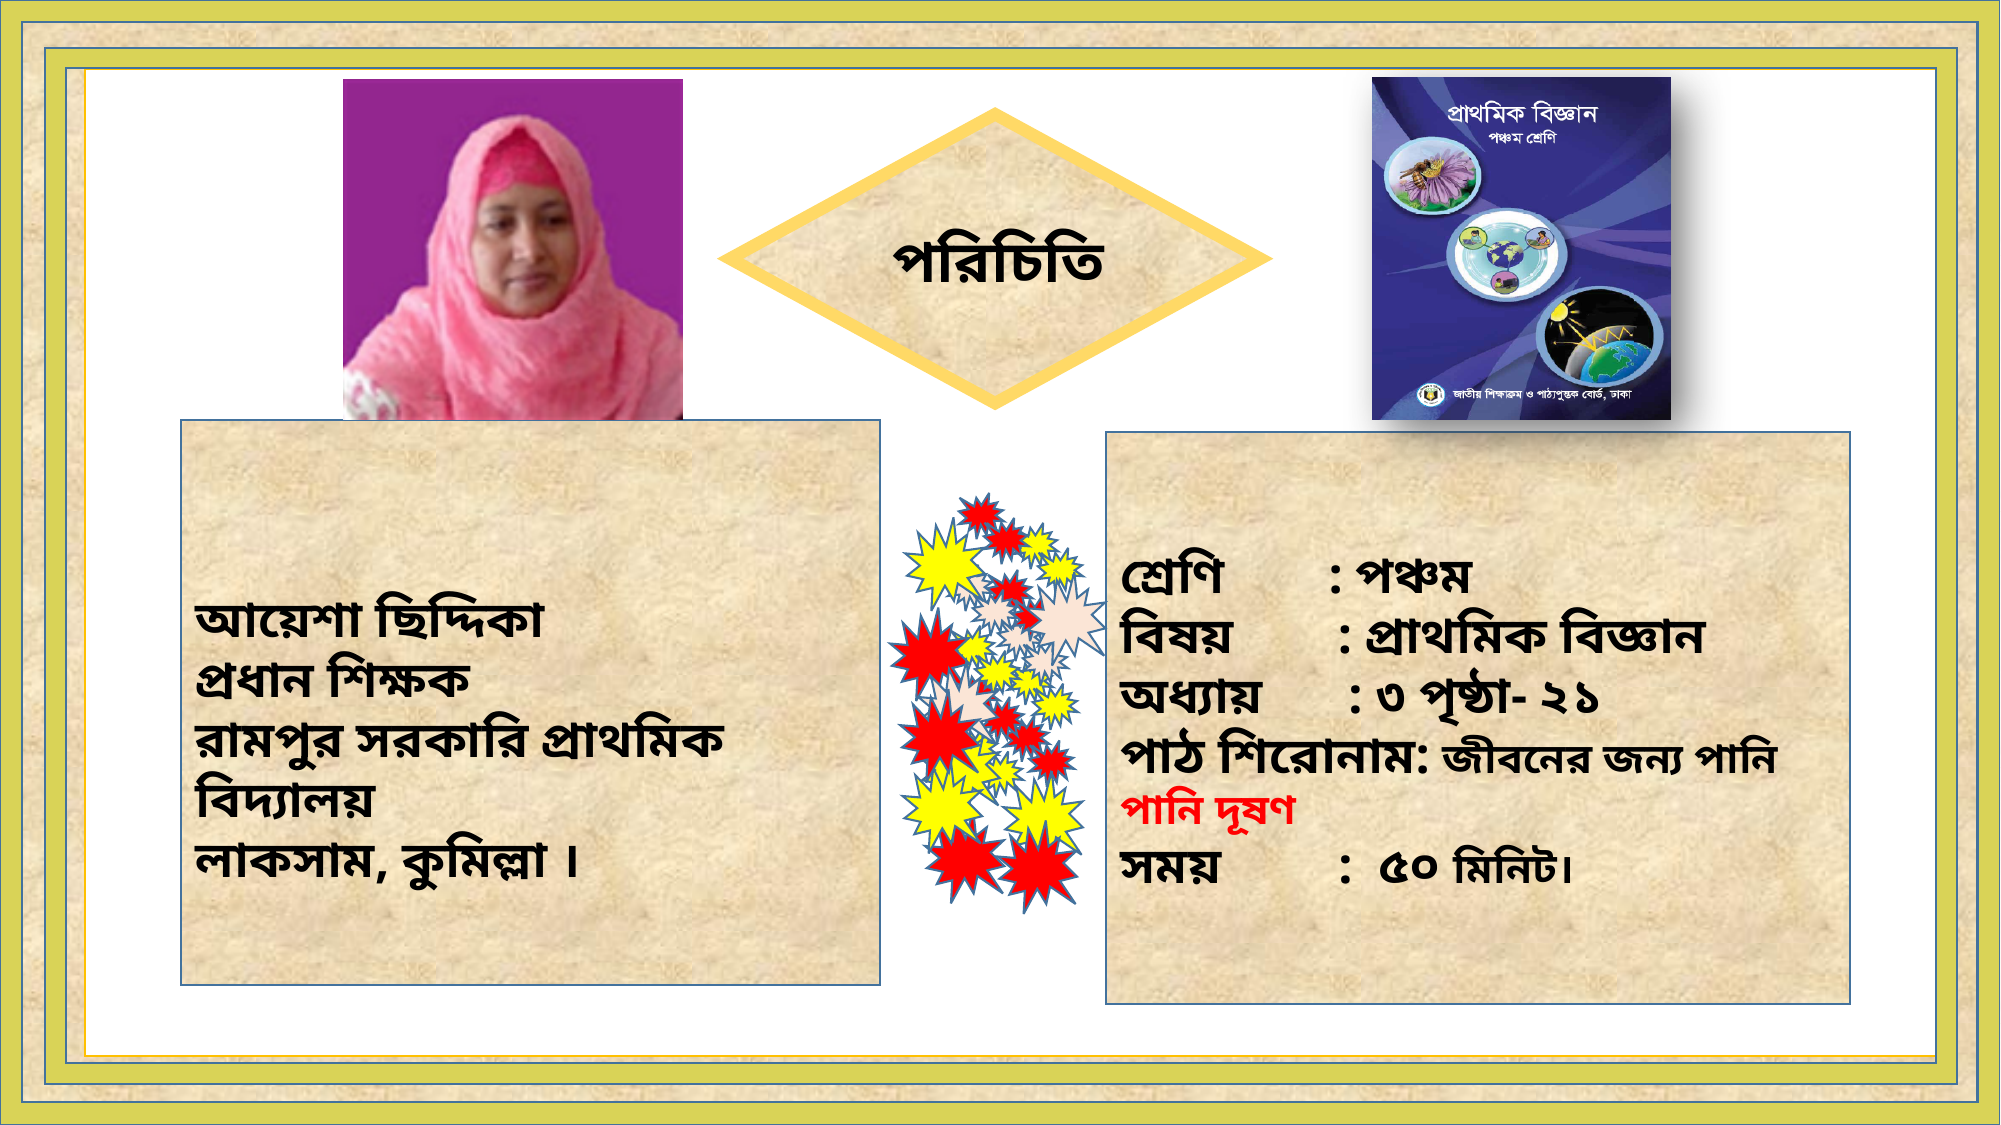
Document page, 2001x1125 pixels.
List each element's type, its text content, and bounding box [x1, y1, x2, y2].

text_box [915, 695, 929, 707]
text_box [896, 688, 983, 784]
text_box [1019, 643, 1072, 687]
text_box [984, 696, 1029, 744]
text_box শ্রেণি : পঞ্চম বিষয় : প্রাথমিক বিজ্ঞান অধ্যায় : ৩ পৃষ্ঠা- ২১ পাঠ শিরোনাম: জীবনের জন্য পানি পানি দূষণ সময় : ৫০ মিনিট। [1105, 431, 1851, 1005]
text_box [971, 575, 993, 600]
text_box [969, 589, 1018, 637]
text_box [979, 682, 990, 692]
text_box [1000, 716, 1053, 762]
text_box [1000, 770, 1086, 850]
text_box [924, 820, 1007, 904]
text_box [978, 737, 984, 746]
text_box [1021, 522, 1062, 570]
text_box [0, 0, 2000, 1125]
text_box [936, 762, 946, 783]
text_box [1012, 662, 1050, 706]
text_box [901, 517, 988, 612]
text_box [921, 844, 928, 850]
picture [23, 23, 1976, 1101]
text_box [994, 820, 1080, 915]
text_box [1009, 597, 1041, 635]
text_box [929, 660, 1001, 746]
text_box [1027, 632, 1034, 642]
text_box [956, 587, 978, 612]
text_box [987, 695, 1004, 707]
text_box [994, 624, 1039, 662]
text_box [899, 764, 985, 854]
text_box [972, 650, 1024, 697]
text_box [1034, 547, 1087, 594]
text_box [886, 607, 973, 696]
text_box পরিচিতি [727, 113, 1263, 405]
text_box [985, 569, 1037, 605]
text_box [1022, 571, 1109, 667]
text_box [953, 747, 1003, 807]
text_box [1025, 739, 1078, 787]
text_box [1029, 683, 1082, 731]
text_box [987, 750, 1027, 799]
text_box [981, 739, 996, 753]
text_box [971, 731, 982, 741]
text_box আয়েশা ছিদ্দিকা প্রধান শিক্ষক রামপুর সরকারি প্রাথমিক বিদ্যালয় লাকসাম, কুমিল্লা । [180, 419, 881, 986]
text_box [84, 69, 1935, 1057]
text_box [952, 625, 999, 667]
text_box [970, 674, 975, 683]
text_box [956, 492, 1008, 540]
text_box [981, 517, 1033, 565]
text_box [44, 47, 1958, 1085]
